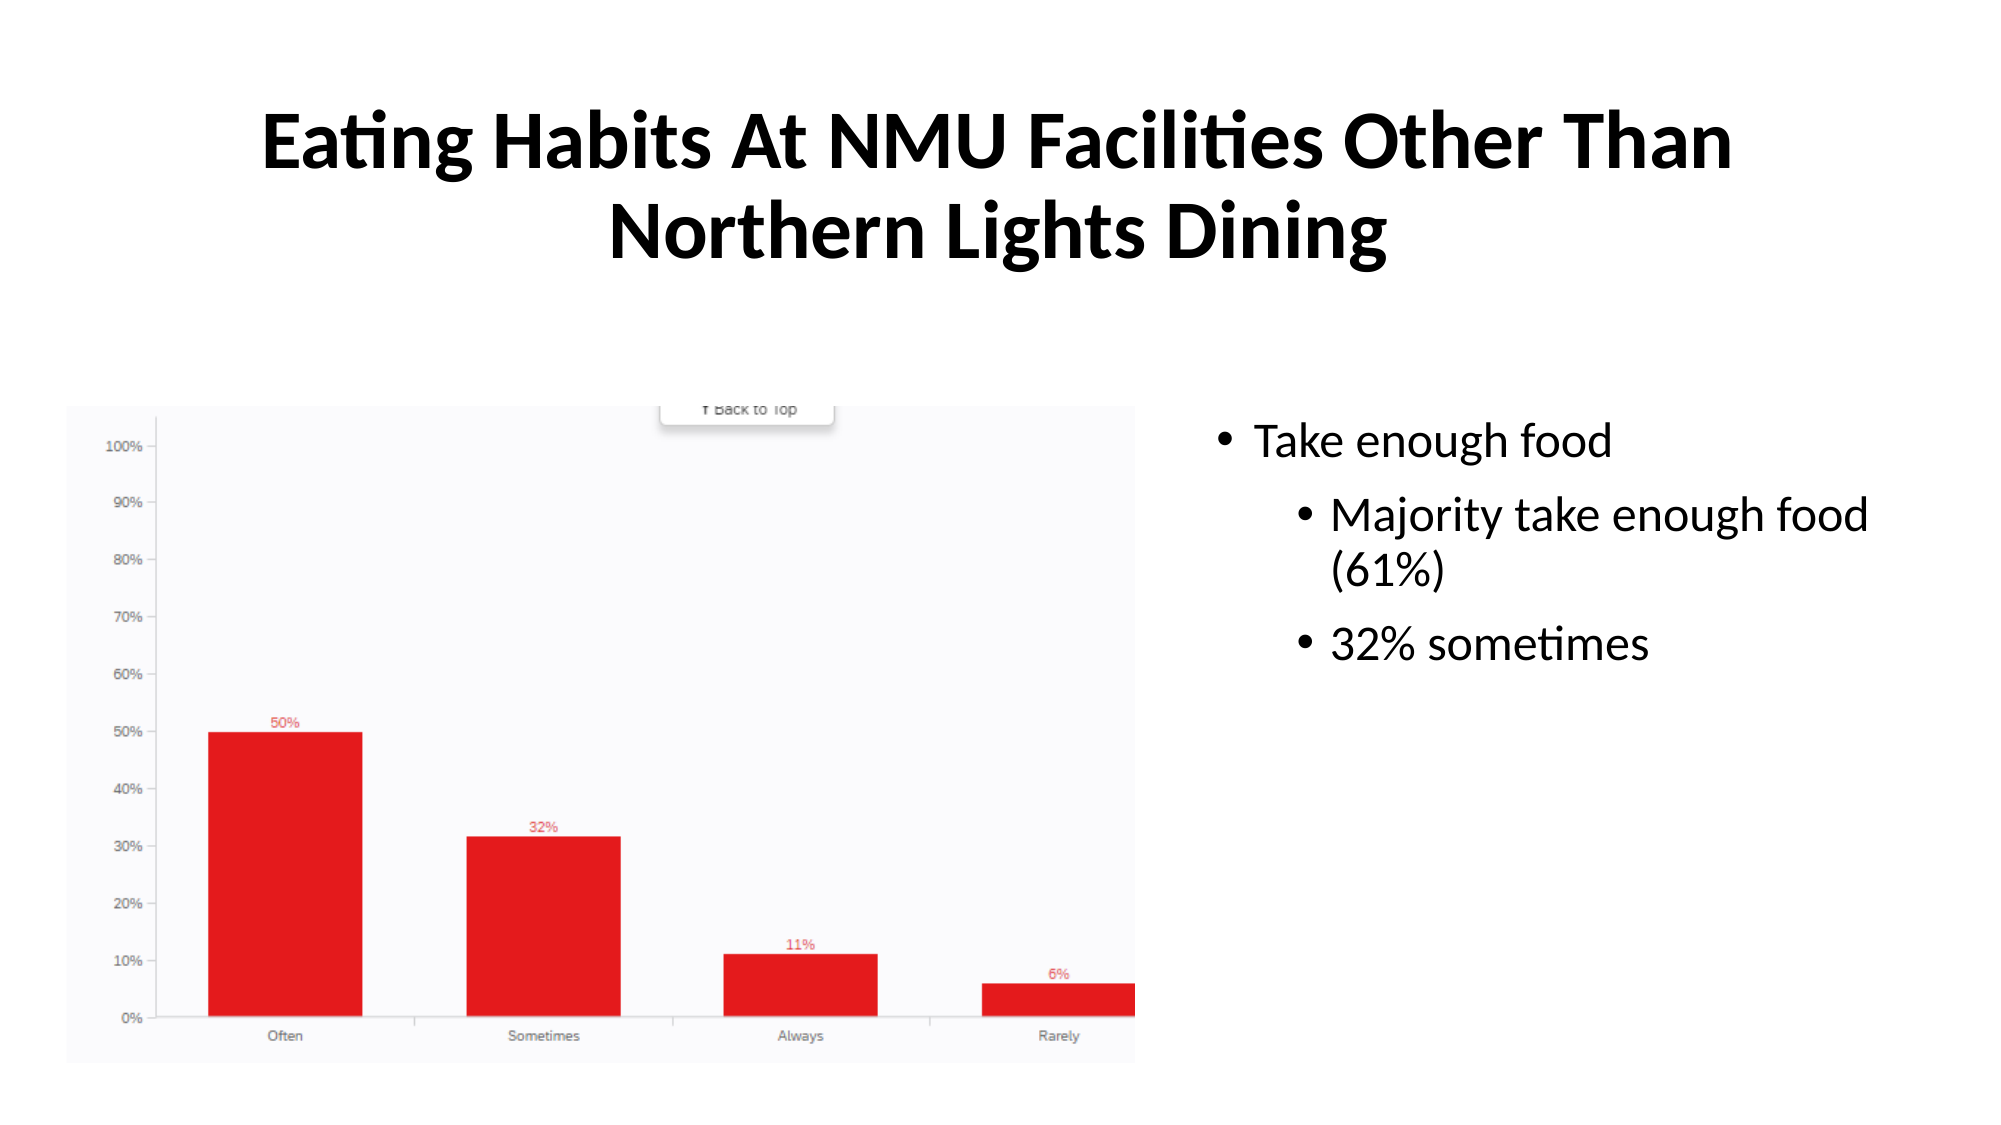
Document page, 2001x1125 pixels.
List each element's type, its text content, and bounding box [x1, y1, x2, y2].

list Take enough food Majority take enough food (61%) 32% sometimes [1201, 406, 1959, 1013]
picture [66, 406, 1135, 1064]
title Eating Habits At NMU Facilities Other Than Northern Lights Dining [145, 90, 1851, 284]
